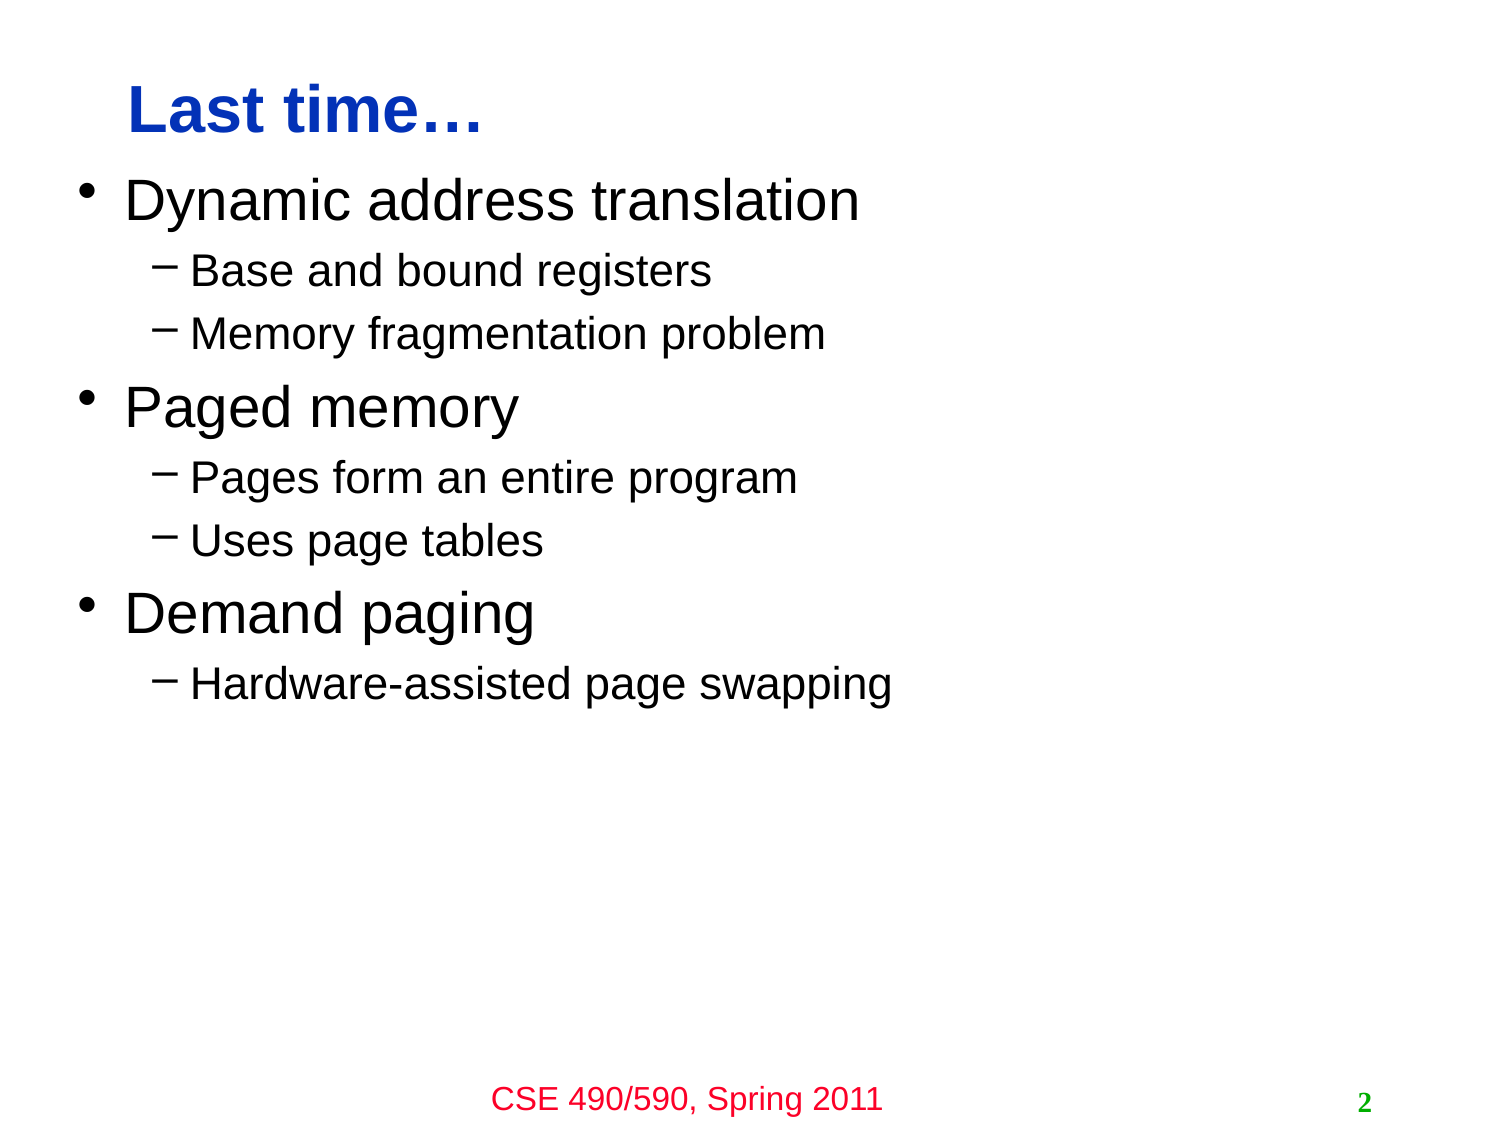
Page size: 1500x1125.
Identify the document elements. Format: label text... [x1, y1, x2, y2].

slide_number 2 [1074, 1076, 1388, 1125]
list Dynamic address translation Base and bound registers Memory fragmentation problem Paged memory Pages form an entire program Uses page tables Demand paging Hardware-assisted page swapping [62, 162, 1413, 1017]
title Last time… [112, 49, 1310, 162]
